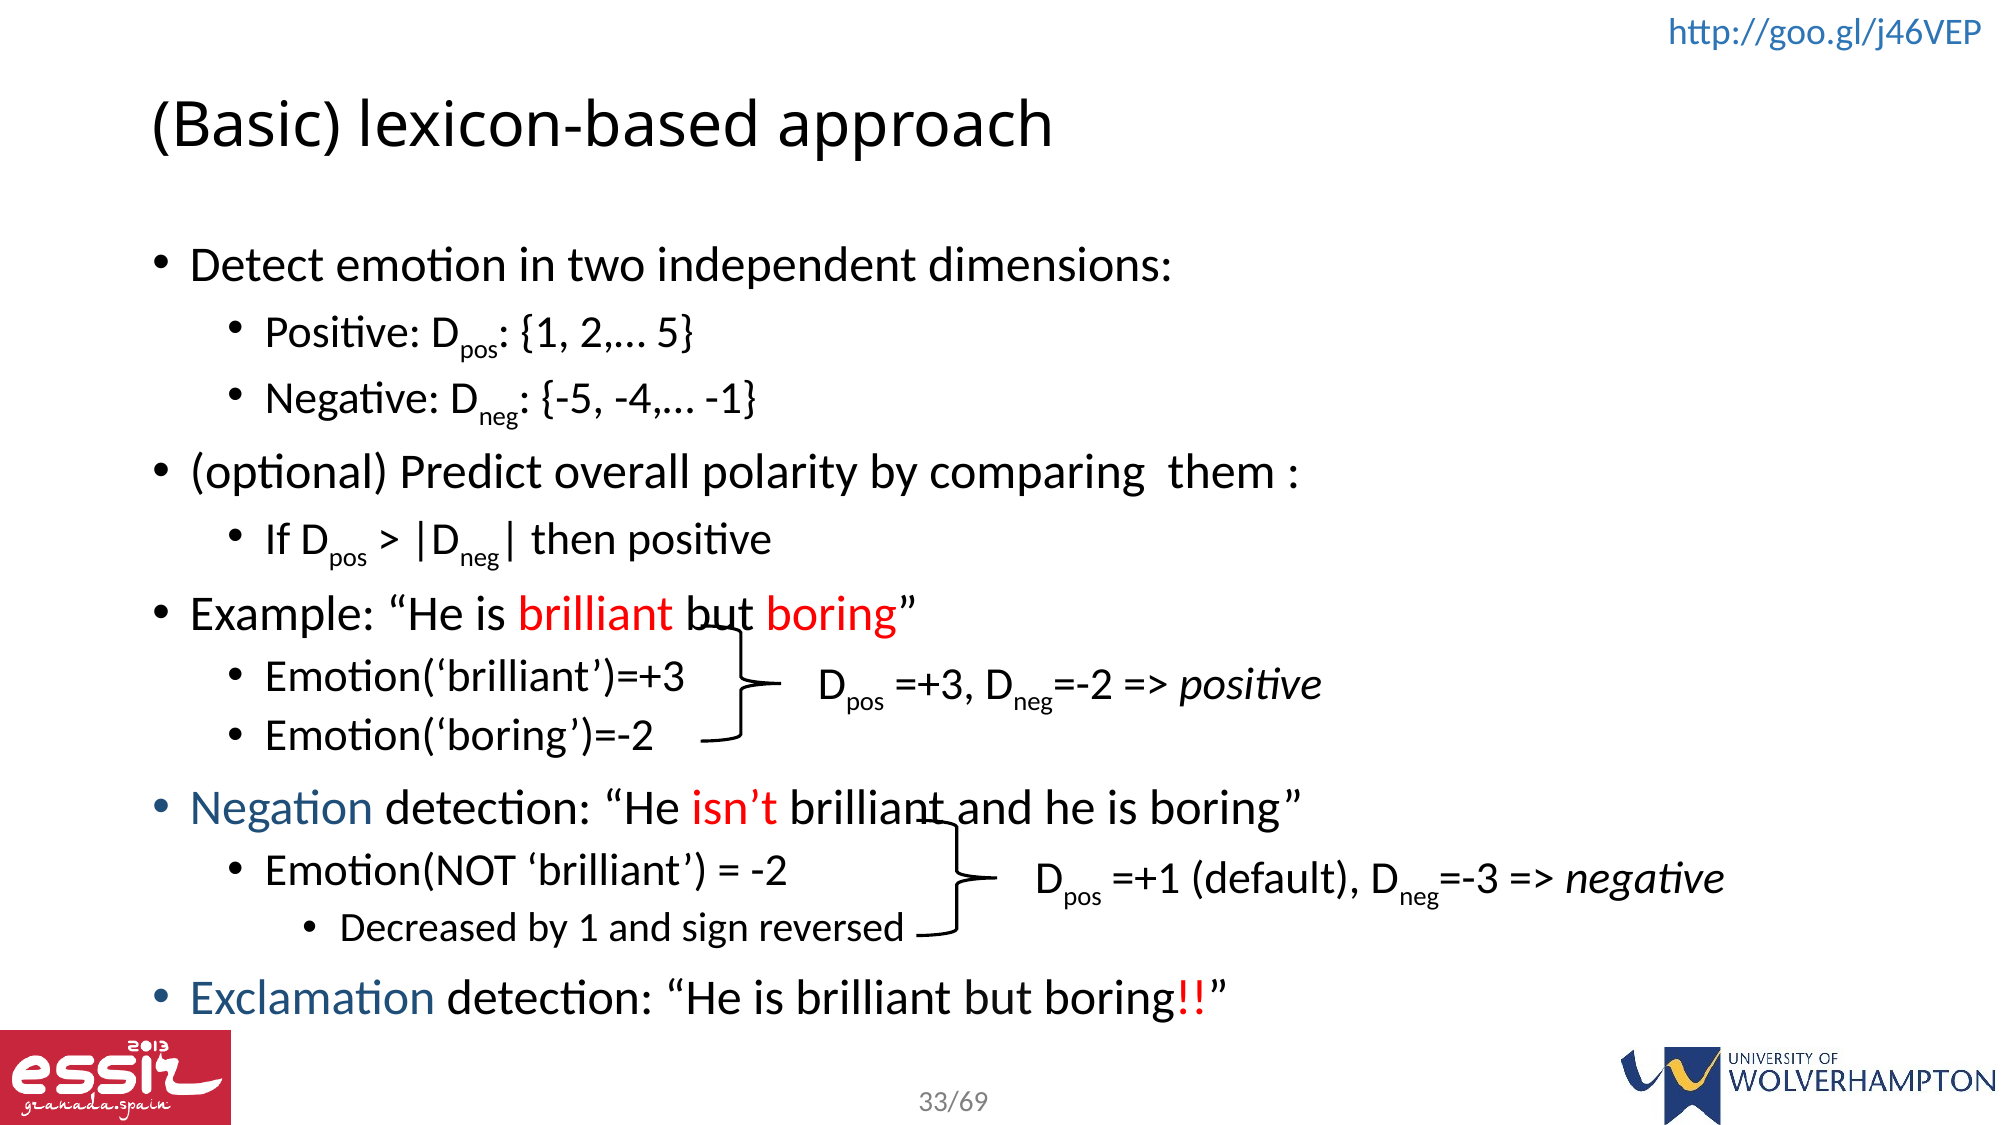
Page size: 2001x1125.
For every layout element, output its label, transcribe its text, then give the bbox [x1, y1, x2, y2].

text_box [916, 819, 998, 937]
text_box Dpos =+1 (default), Dneg=-3 => negative [958, 841, 1741, 913]
picture [0, 1030, 231, 1125]
list Detect emotion in two independent dimensions: Positive: Dpos: {1, 2,… 5} Negative: Dneg: {-5, -4,… -1} (optional) Predict overall polarity by comparing them : If Dpos > |Dneg| then positive Example: “He is brilliant but boring” Emotion(‘brilliant’)=+3 Emotion(‘boring’)=-2 Negation detection: “He isn’t brilliant and he is boring” Emotion(NOT ‘brilliant’) = -2 Decreased by 1 and sign reversed Exclamation detection: “He is brilliant but boring!!” [137, 230, 1863, 1074]
text_box [700, 625, 782, 742]
text_box Dpos =+3, Dneg=-2 => positive [742, 647, 1338, 718]
title (Basic) lexicon-based approach [137, 59, 1863, 193]
picture [1621, 1047, 1997, 1125]
